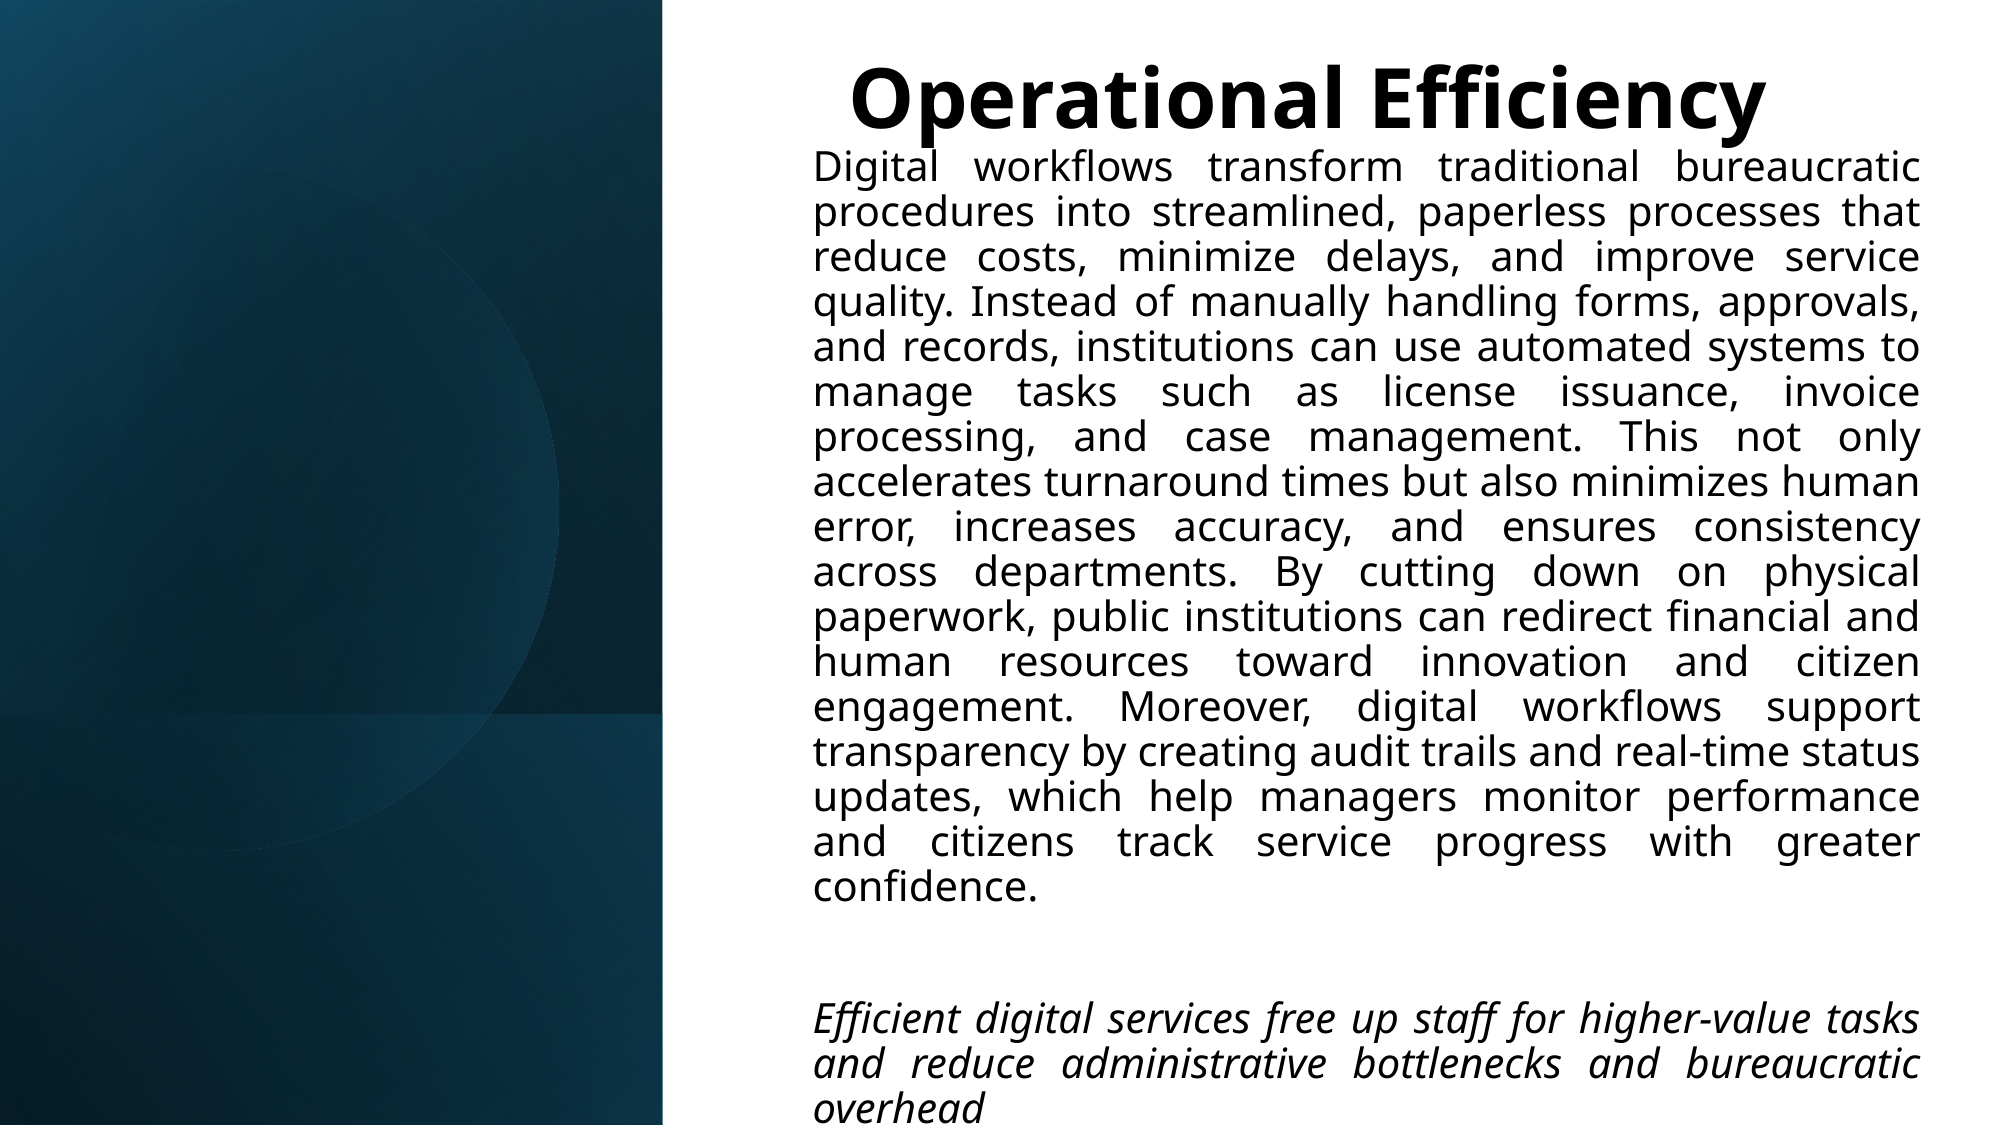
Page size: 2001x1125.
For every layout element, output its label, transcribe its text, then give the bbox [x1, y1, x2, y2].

text_box [664, 0, 2000, 1125]
text_box Operational Efficiency [680, 22, 1937, 153]
slide_number 9 [1412, 1042, 1863, 1103]
list Digital workflows transform traditional bureaucratic procedures into streamlined, paperless processes that reduce costs, minimize delays, and improve service quality. Instead of manually handling forms, approvals, and records, institutions can use automated systems to manage tasks such as license issuance, invoice processing, and case management. This not only accelerates turnaround times but also minimizes human error, increases accuracy, and ensures consistency across departments. By cutting down on physical paperwork, public institutions can redirect financial and human resources toward innovation and citizen engagement. Moreover, digital workflows support transparency by creating audit trails and real-time status updates, which help managers monitor performance and citizens track service progress with greater confidence. Efficient digital services free up staff for higher-value tasks and reduce administrative bottlenecks and bureaucratic overhead [797, 367, 1937, 911]
text_box [0, 0, 664, 1125]
